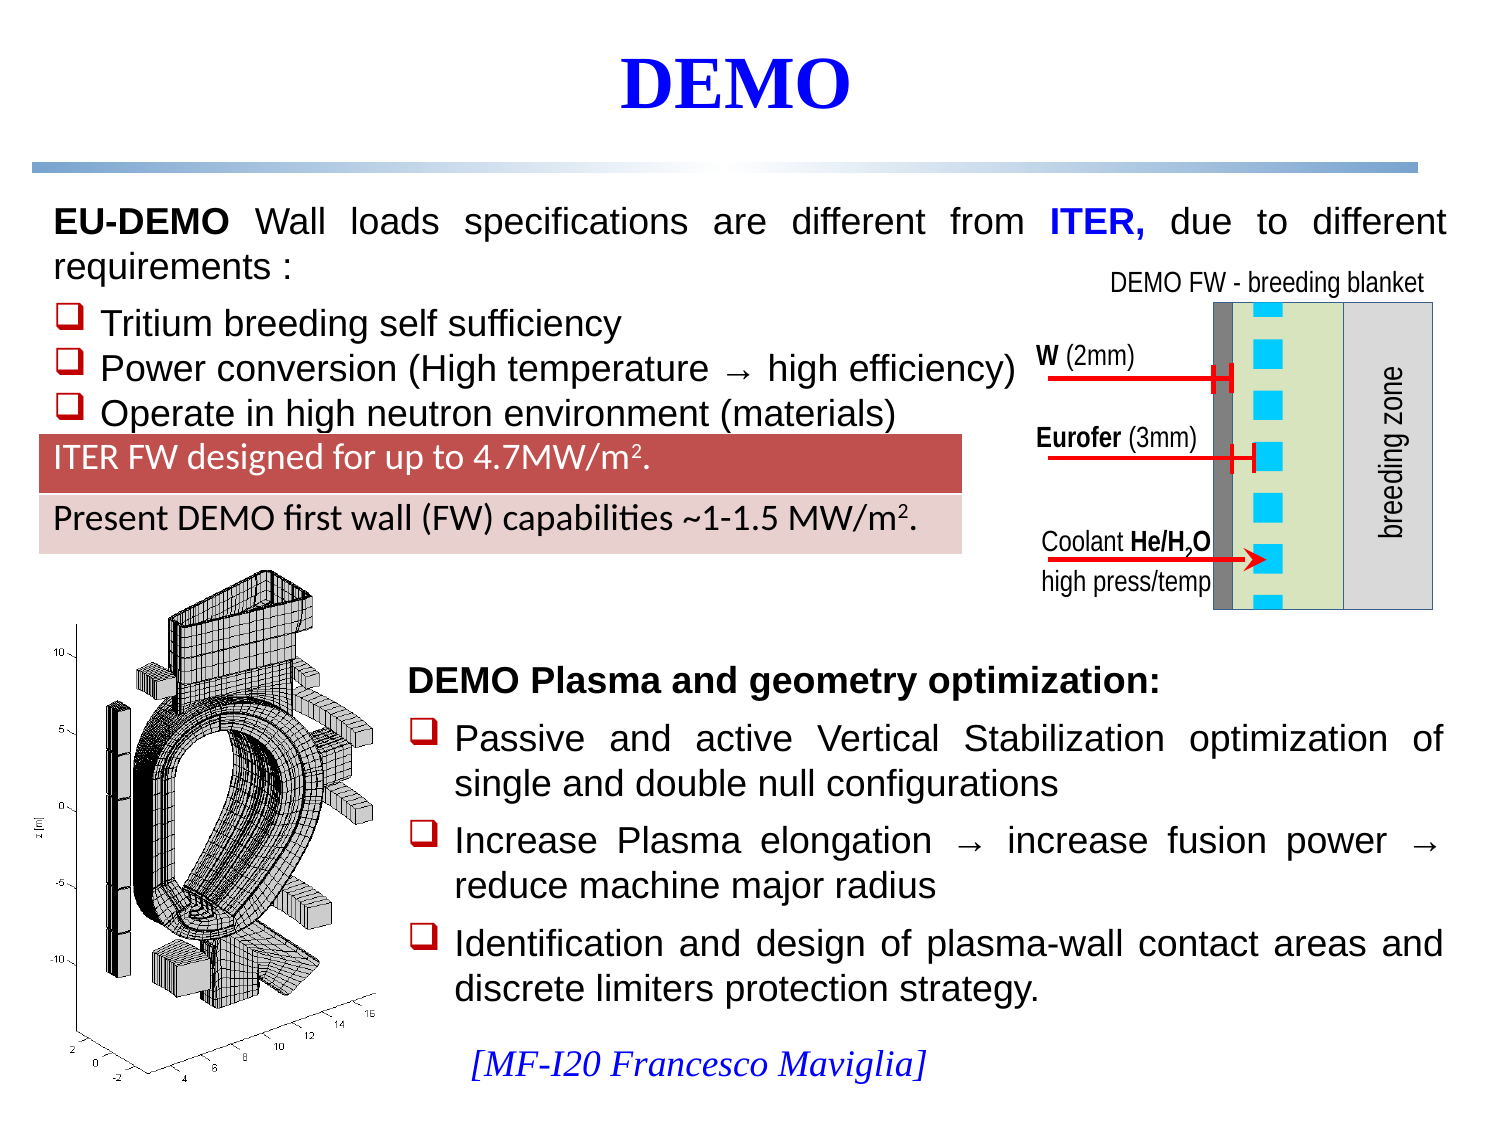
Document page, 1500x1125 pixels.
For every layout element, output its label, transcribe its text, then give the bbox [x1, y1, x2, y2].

text_box [31, 160, 1419, 174]
text_box [1251, 542, 1285, 576]
text_box [1211, 310, 1234, 376]
text_box [1211, 467, 1234, 515]
text_box [MF-I20 Francesco Maviglia] [454, 1031, 944, 1091]
text_box [1211, 387, 1234, 410]
text_box [1341, 310, 1434, 611]
text_box breeding zone [1361, 350, 1417, 555]
text_box [1251, 388, 1285, 422]
text_box Eurofer (3mm) [1021, 410, 1237, 467]
text_box DEMO [73, 18, 1400, 138]
text_box [1251, 593, 1285, 611]
text_box DEMO Plasma and geometry optimization: Passive and active Vertical Stabilization optimization of single and double null configurations Increase Plasma elongation → increase fusion power → reduce machine major radius Identification and design of plasma-wall contact areas and discrete limiters protection strategy. [398, 648, 1459, 1074]
text_box [1251, 491, 1285, 525]
text_box EU-DEMO Wall loads specifications are different from ITER, due to different requirements : Tritium breeding self sufficiency Power conversion (High temperature → high efficiency) Operate in high neutron environment (materials) [38, 189, 1462, 442]
text_box DEMO FW - breeding blanket [1095, 255, 1500, 310]
picture [17, 569, 393, 1091]
text_box [1251, 310, 1285, 319]
table_header ITER FW designed for up to 4.7MW/m2. [39, 434, 962, 493]
text_box W (2mm) [1021, 329, 1161, 384]
text_box [1234, 310, 1341, 611]
table_cell Present DEMO first wall (FW) capabilities ~1-1.5 MW/m2. [39, 495, 962, 554]
text_box Coolant He/H2O high press/temp [1026, 515, 1234, 605]
text_box [1211, 605, 1234, 611]
text_box [1251, 337, 1285, 371]
text_box [1251, 440, 1285, 473]
